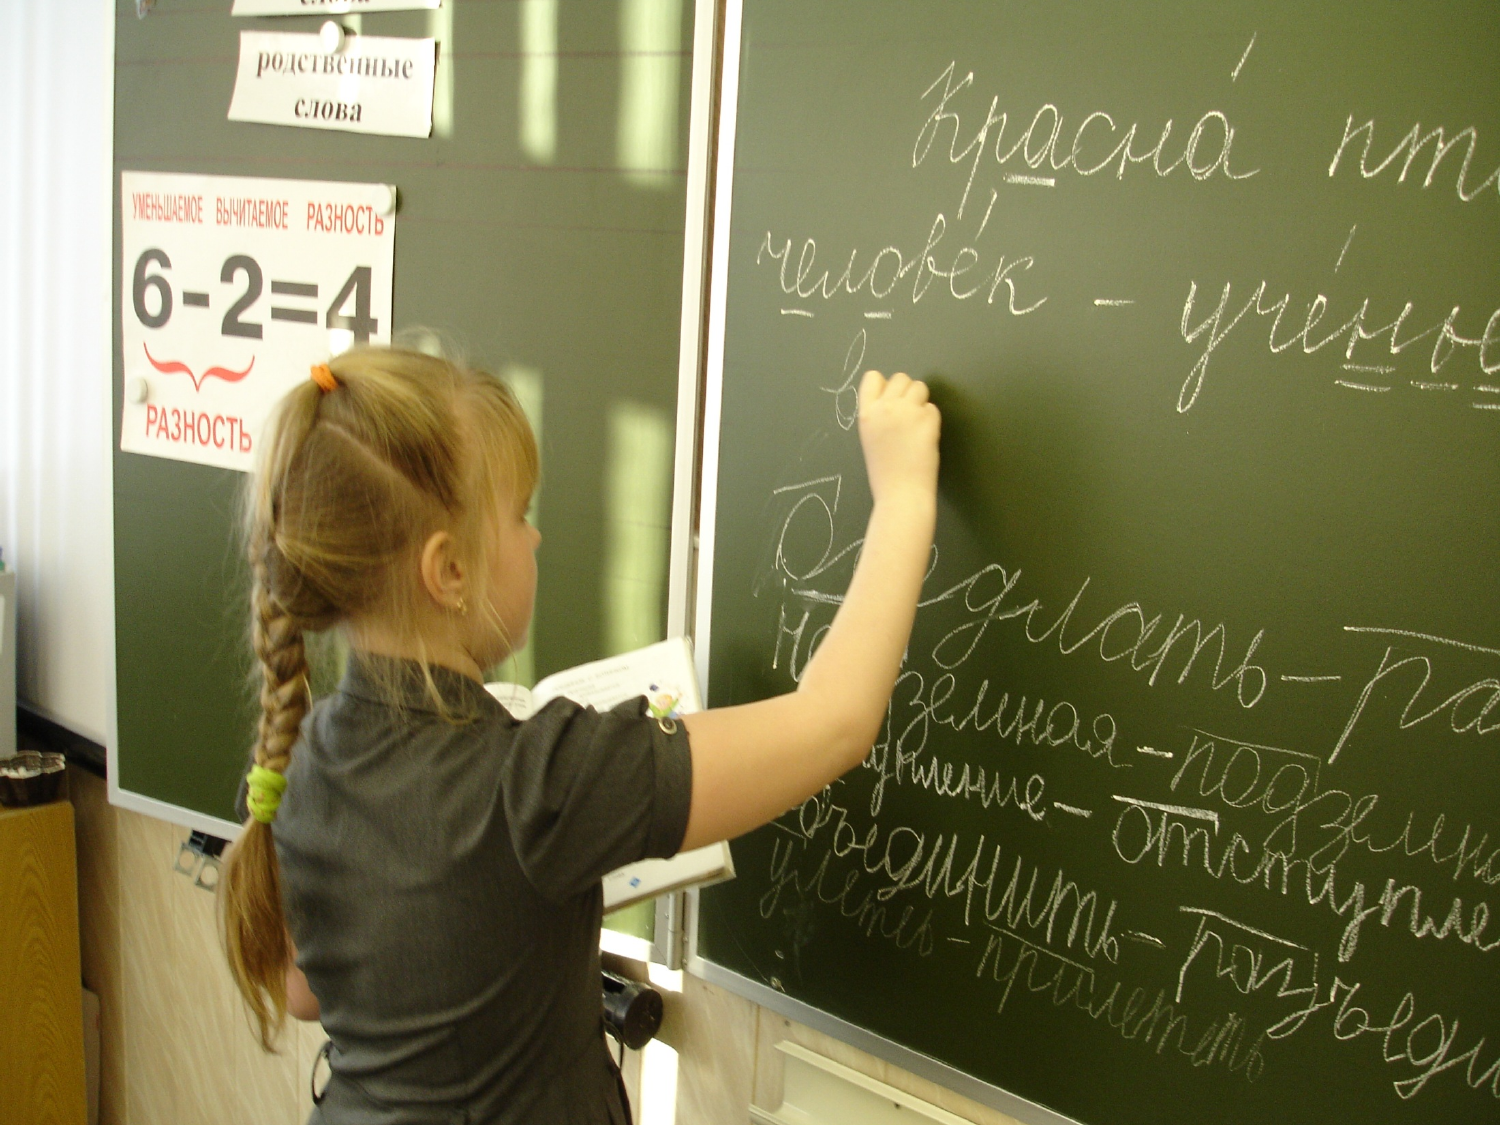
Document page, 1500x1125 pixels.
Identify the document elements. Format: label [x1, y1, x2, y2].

list [0, 0, 1500, 1125]
